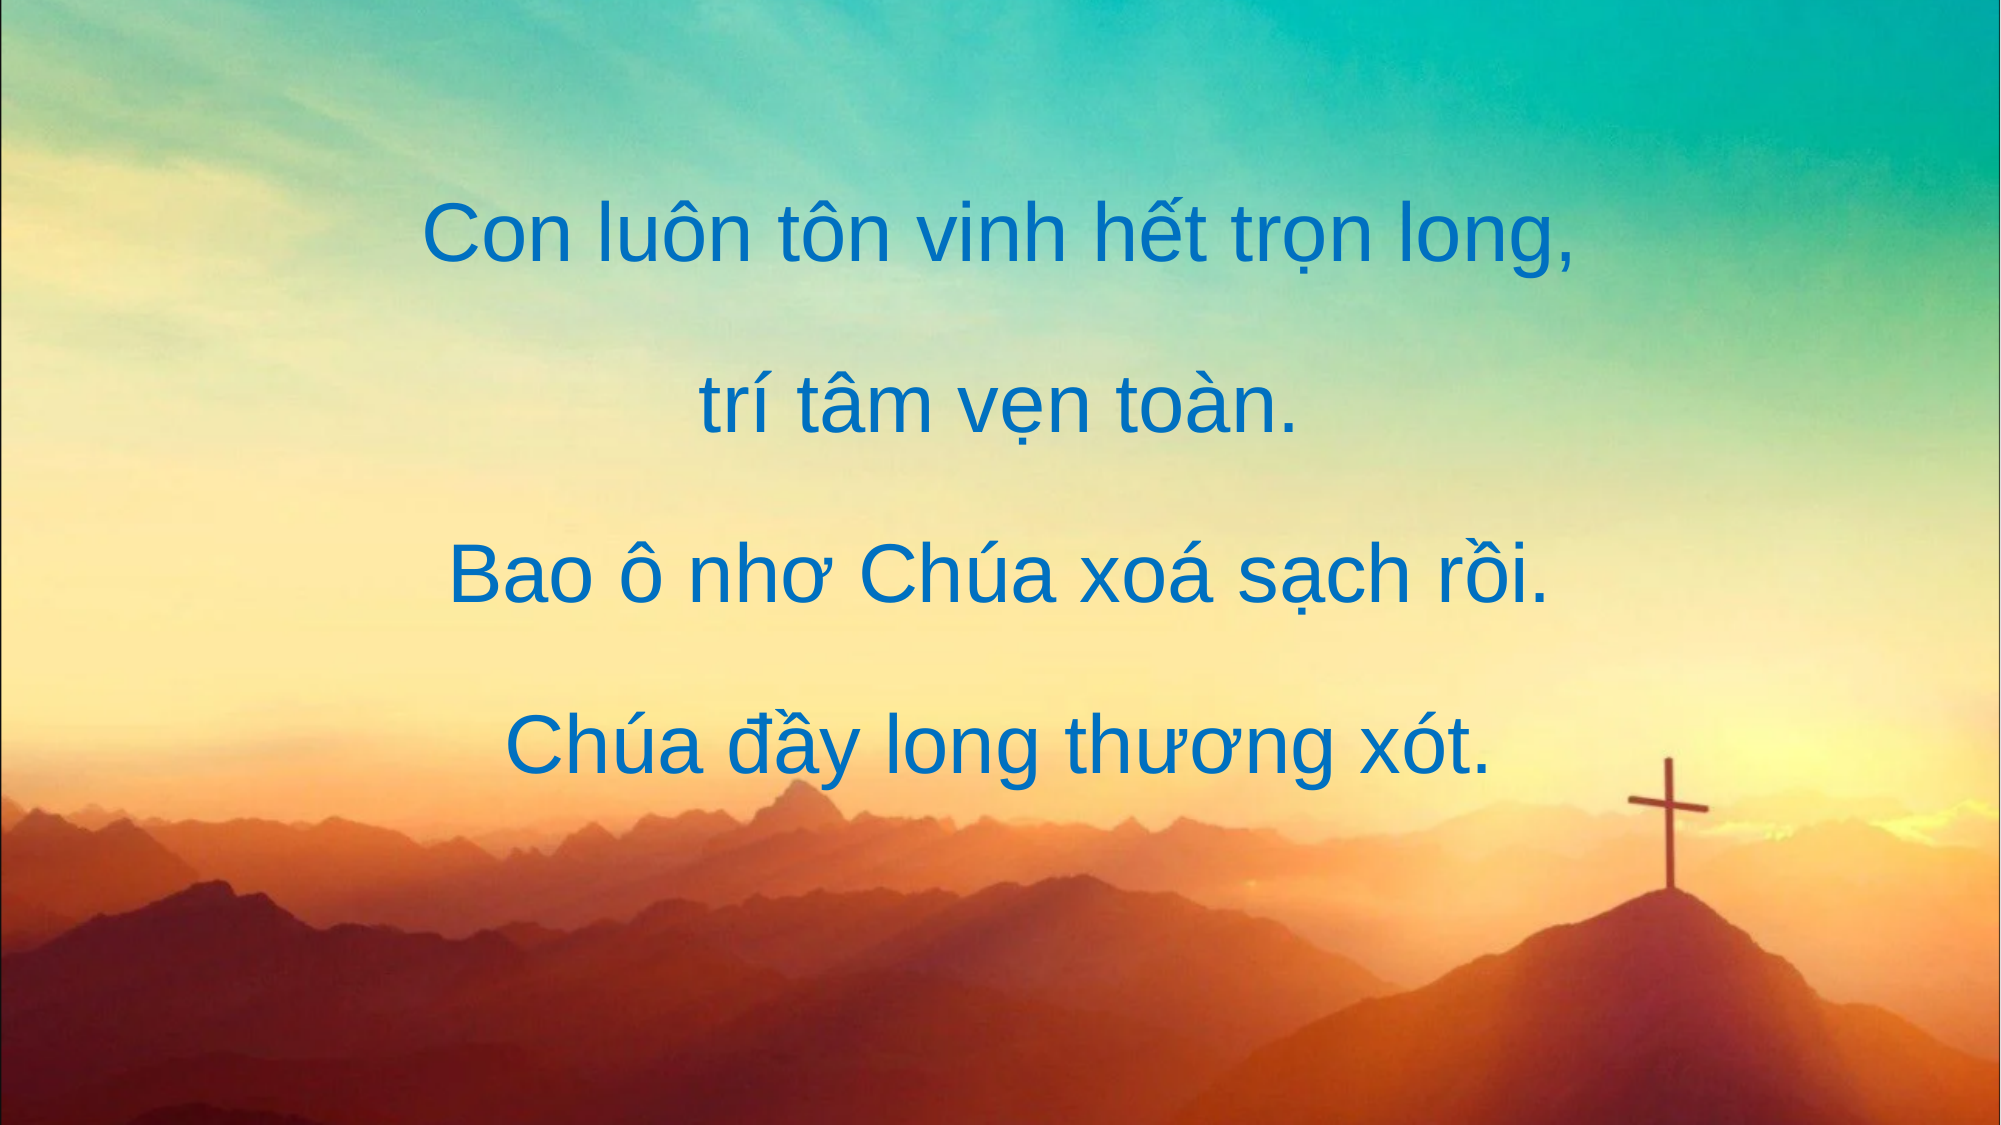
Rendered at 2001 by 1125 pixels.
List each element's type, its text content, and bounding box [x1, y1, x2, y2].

list Con luôn tôn vinh hết trọn long, trí tâm vẹn toàn. Bao ô nhơ Chúa xoá sạch rồi. Chúa đầy long thương xót. [0, 0, 2000, 1125]
